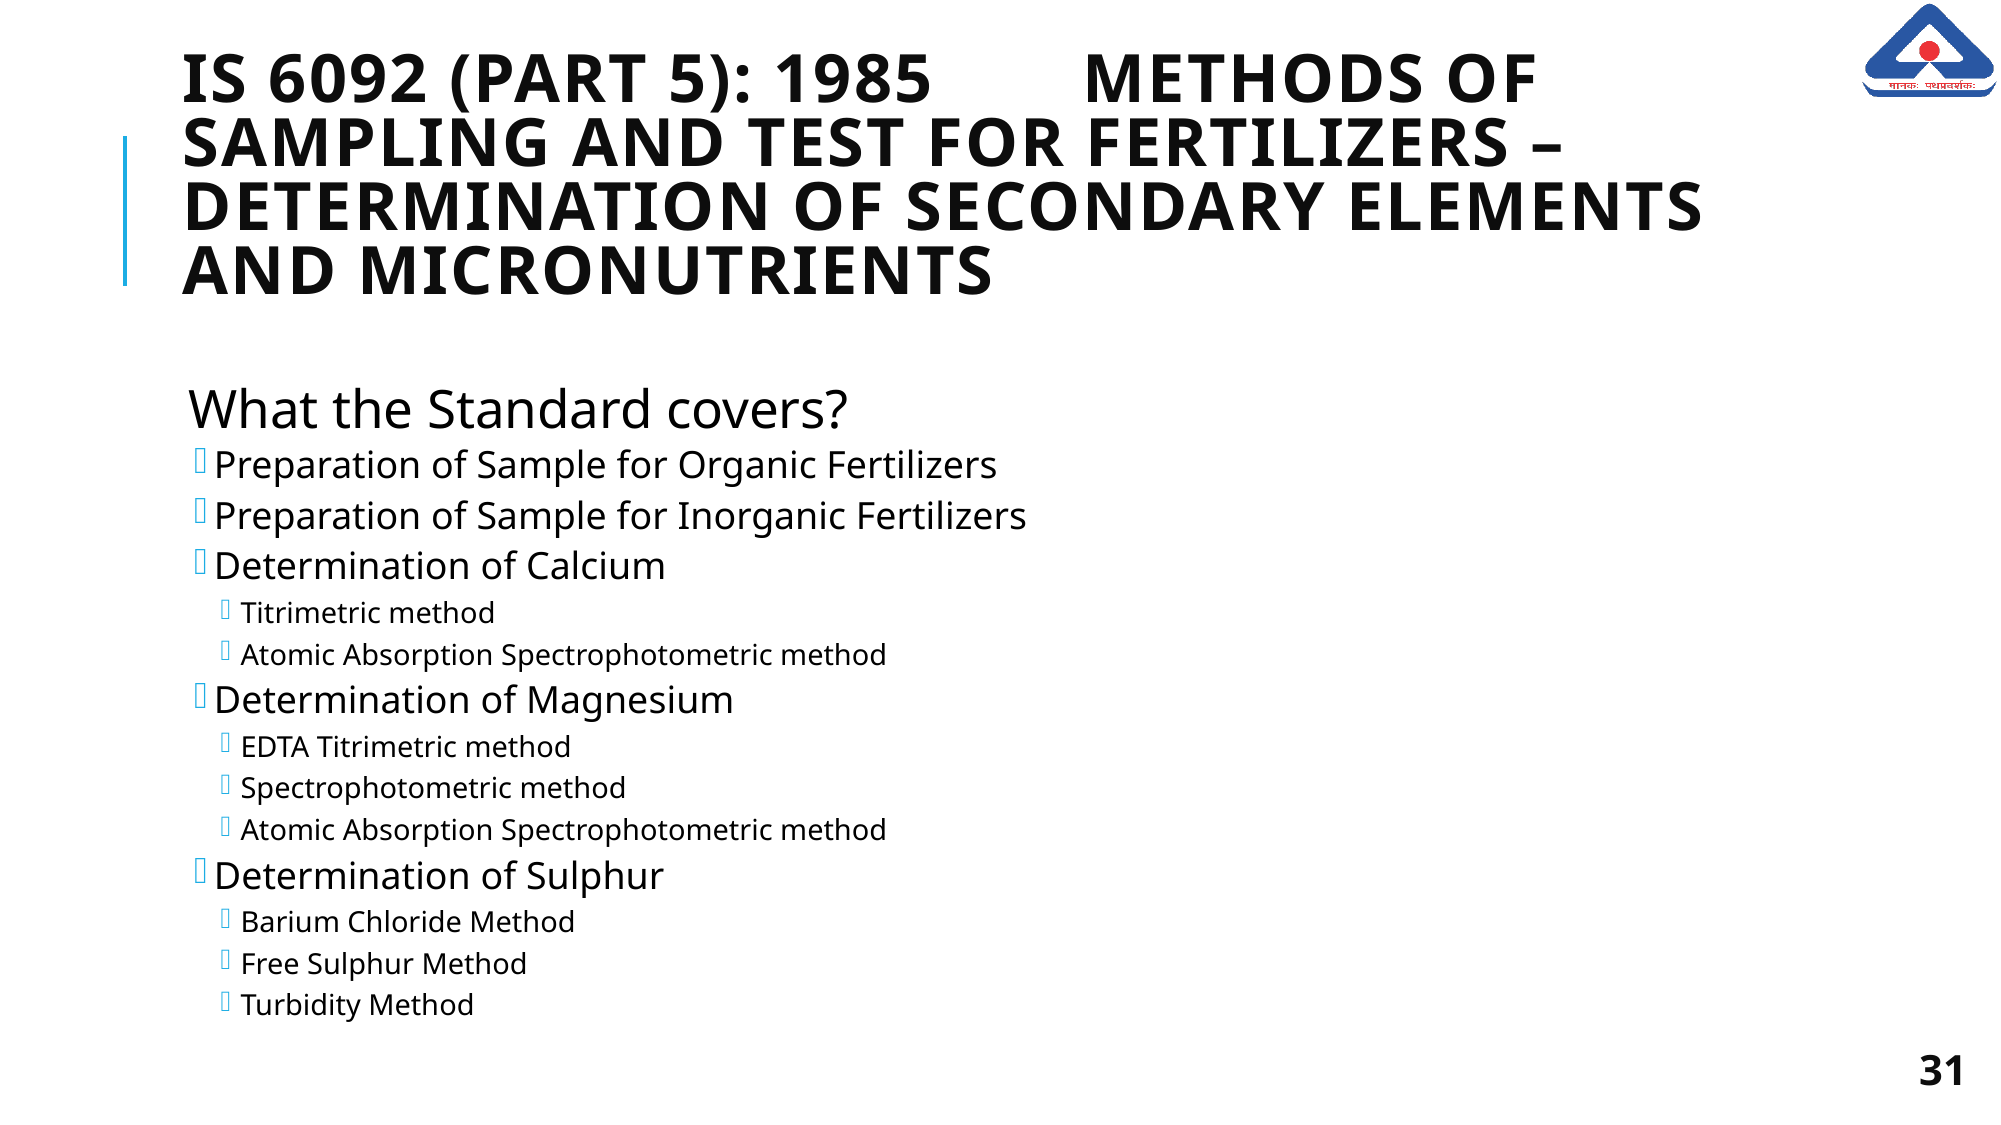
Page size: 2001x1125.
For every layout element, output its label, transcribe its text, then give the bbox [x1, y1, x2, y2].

slide_number 31 [1904, 1011, 2000, 1125]
title IS 6092 (Part 5): 1985 Methods of Sampling and Test for Fertilizers – Determination of Secondary Elements and Micronutrients [168, 96, 1763, 342]
picture [1857, 0, 2000, 101]
list What the Standard covers? Preparation of Sample for Organic Fertilizers Preparation of Sample for Inorganic Fertilizers Determination of Calcium Titrimetric method Atomic Absorption Spectrophotometric method Determination of Magnesium EDTA Titrimetric method Spectrophotometric method Atomic Absorption Spectrophotometric method Determination of Sulphur Barium Chloride Method Free Sulphur Method Turbidity Method [168, 375, 1763, 1035]
